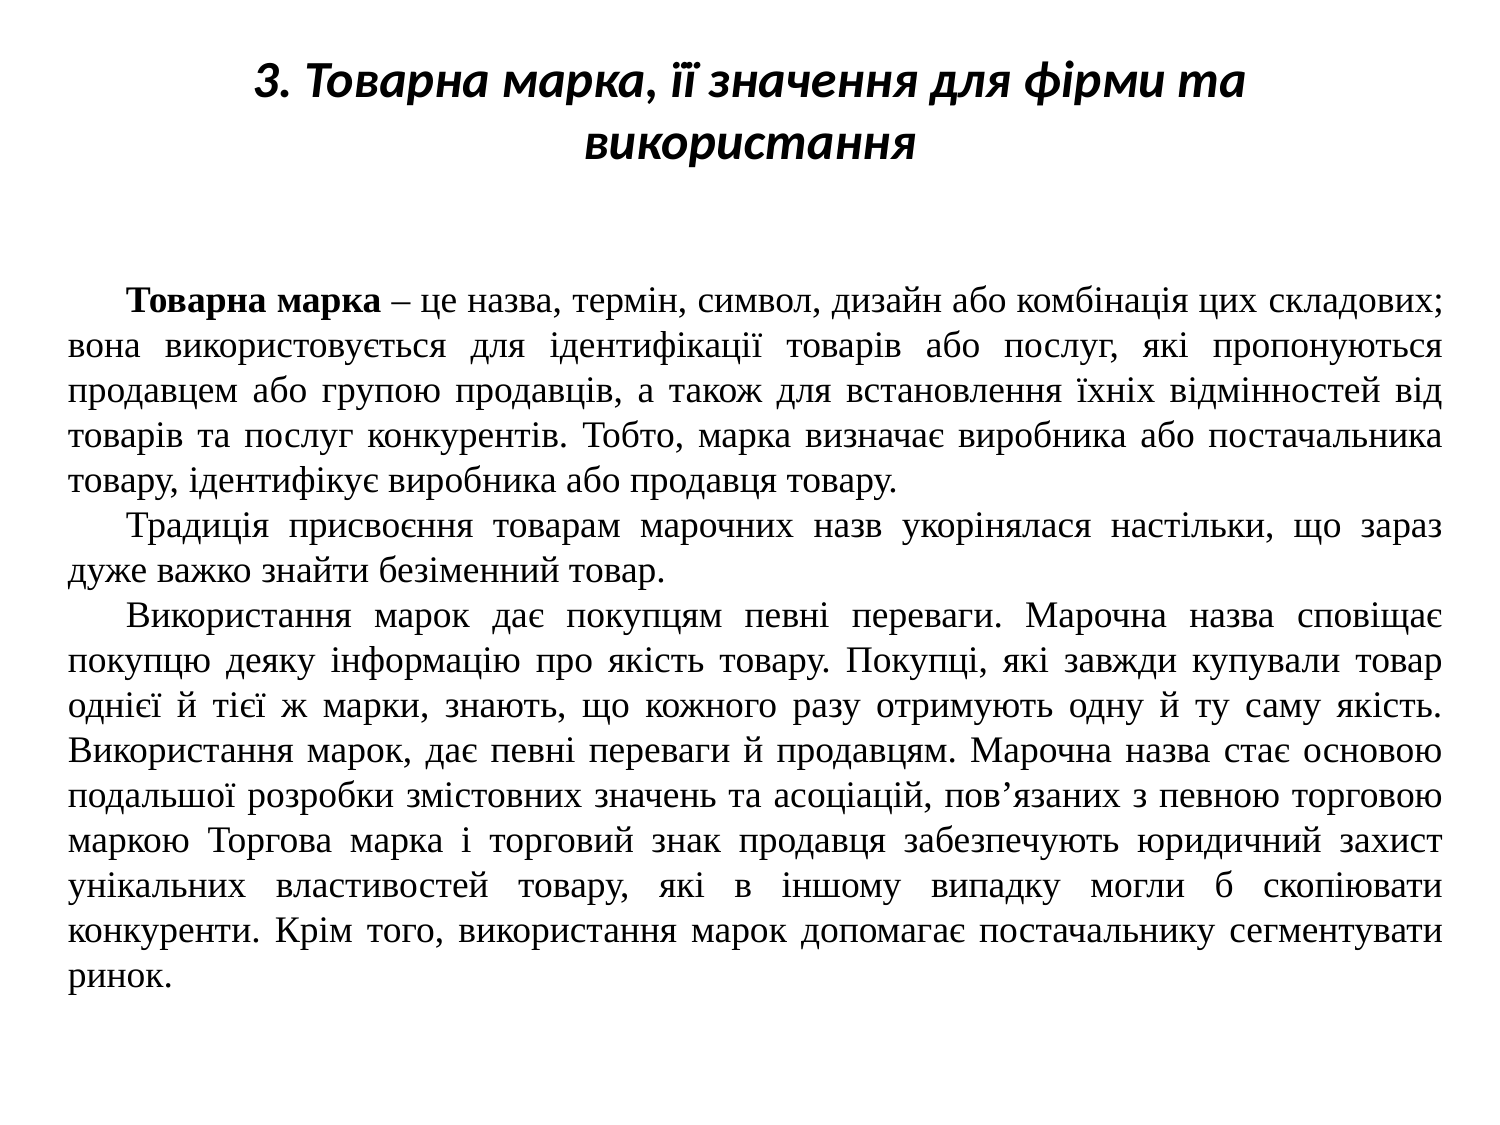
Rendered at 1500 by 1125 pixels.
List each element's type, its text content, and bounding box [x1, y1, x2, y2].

title 3. Товарна марка, її значення для фірми та використання [75, 45, 1425, 233]
text_box Товарна марка – це назва, термін, символ, дизайн або комбінація цих складових; вона використовується для ідентифікації товарів або послуг, які пропонуються продавцем або групою продавців, а також для встановлення їхніх відмінностей від товарів та послуг конкурентів. Тобто, марка визначає виробника або постачальника товару, ідентифікує виробника або продавця товару. Традиція присвоєння товарам марочних назв укорінялася настільки, що зараз дуже важко знайти безіменний товар. Використання марок дає покупцям певні переваги. Марочна назва сповіщає покупцю деяку інформацію про якість товару. Покупці, які завжди купували товар однієї й тієї ж марки, знають, що кожного разу отримують одну й ту саму якість. Використання марок, дає певні переваги й продавцям. Марочна назва стає основою подальшої розробки змістовних значень та асоціацій, пов’язаних з певною торговою маркою Торгова марка і торговий знак продавця забезпечують юридичний захист унікальних властивостей товару, які в іншому випадку могли б скопіювати конкуренти. Крім того, використання марок допомагає постачальнику сегментувати ринок. [53, 267, 1459, 1002]
